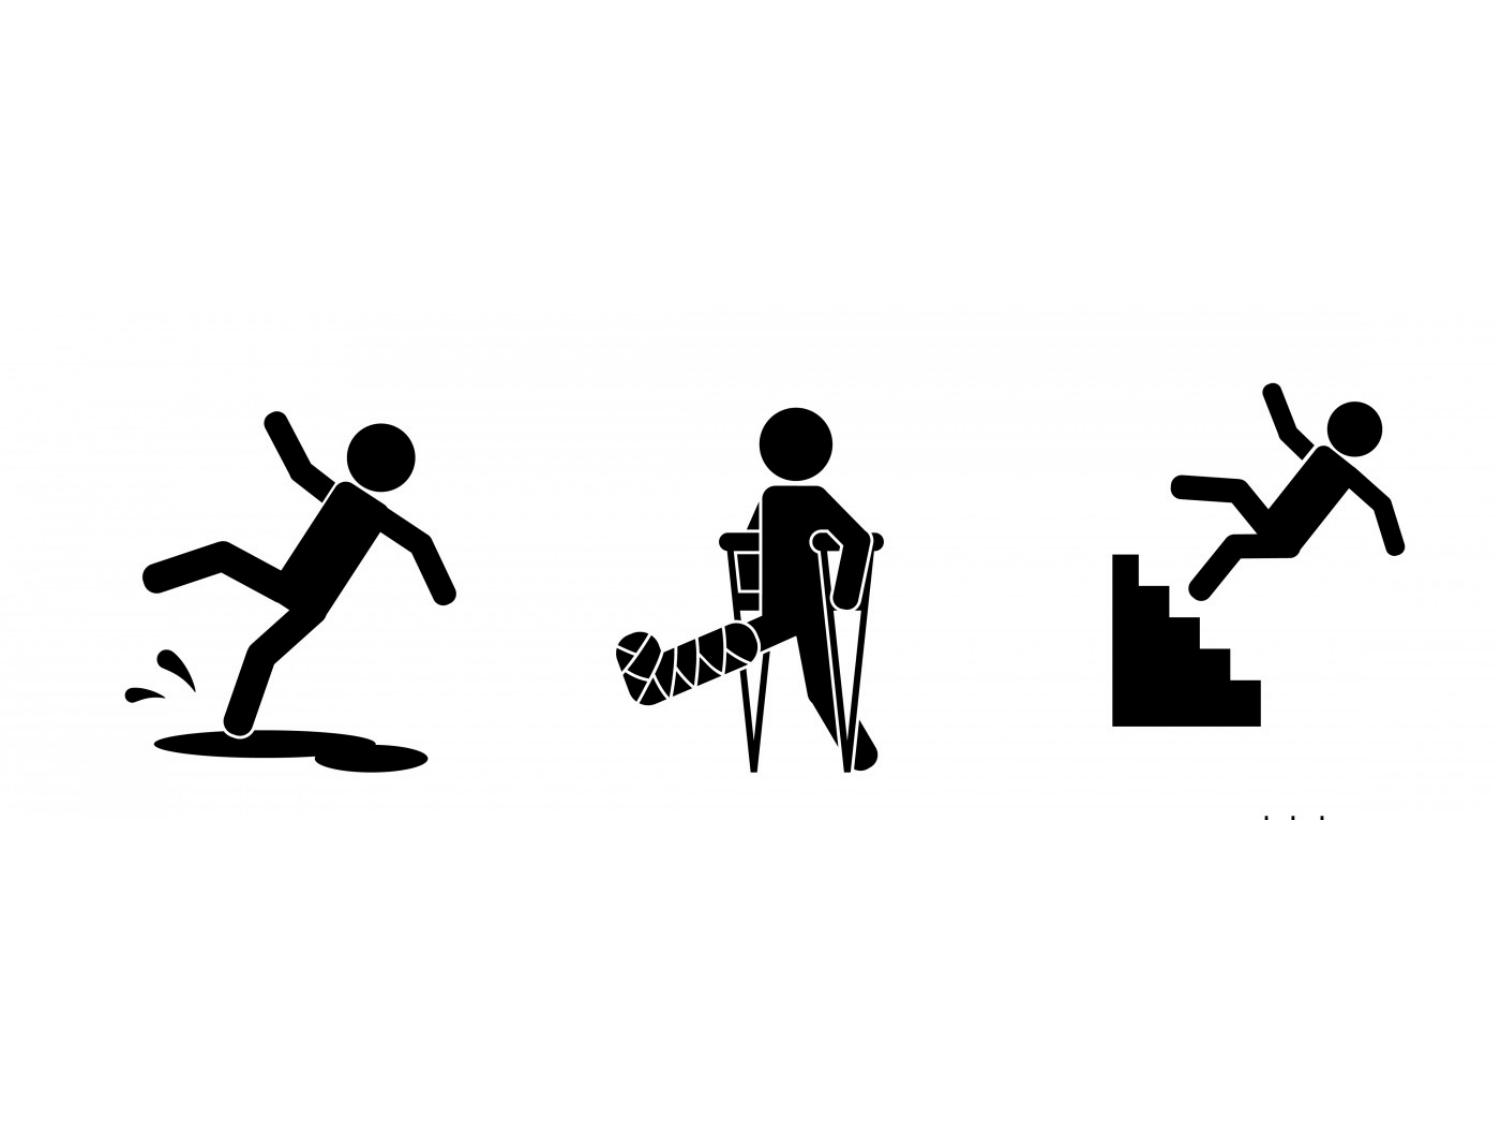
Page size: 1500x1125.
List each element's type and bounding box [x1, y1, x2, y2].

picture [0, 305, 1500, 820]
